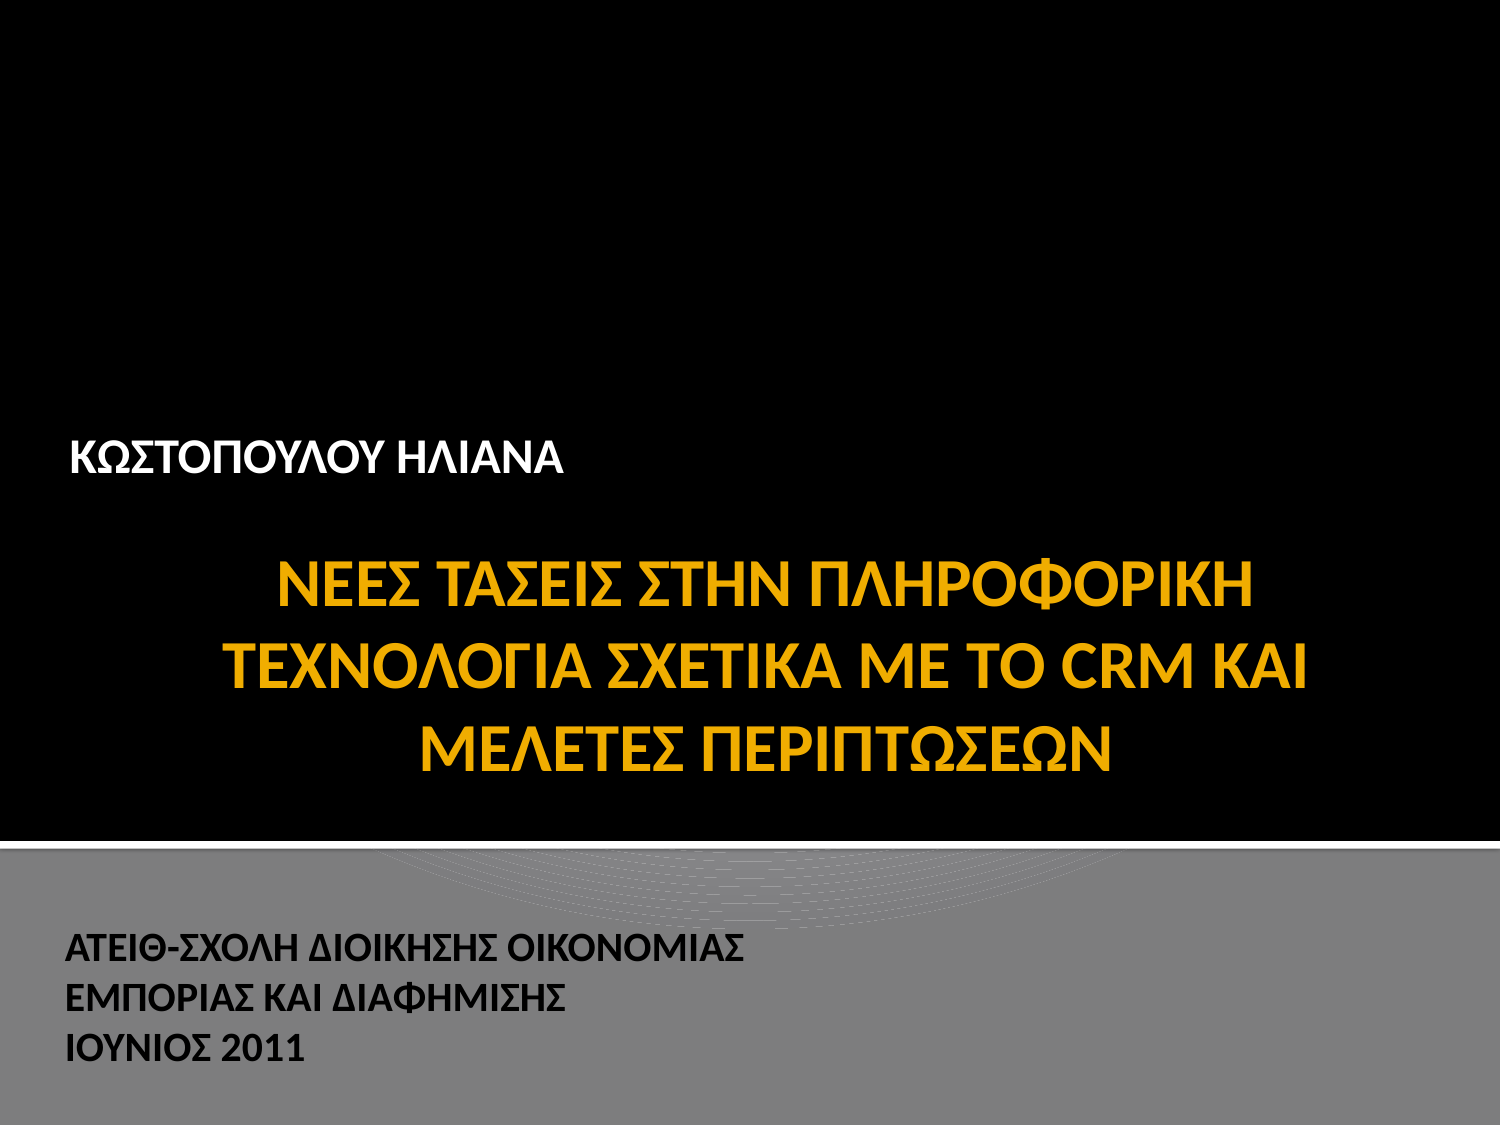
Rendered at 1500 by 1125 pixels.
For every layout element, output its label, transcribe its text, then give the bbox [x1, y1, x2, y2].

subtitle ΚΩΣΤΟΠΟΥΛΟΥ ΗΛΙΑΝΑ [50, 237, 1438, 484]
text_box ΑΤΕΙΘ-ΣΧΟΛΗ ΔΙΟΙΚΗΣΗΣ ΟΙΚΟΝΟΜΙΑΣ ΕΜΠΟΡΙΑΣ ΚΑΙ ΔΙΑΦΗΜΙΣΗΣ ΙΟΥΝΙΟΣ 2011 [49, 912, 1338, 1078]
title ΝΕΕΣ ΤΑΣΕΙΣ ΣΤΗΝ ΠΛΗΡΟΦΟΡΙΚΗ ΤΕΧΝΟΛΟΓΙΑ ΣΧΕΤΙΚΑ ΜΕ ΤΟ CRM ΚΑΙ ΜΕΛΕΤΕΣ ΠΕΡΙΠΤΩΣΕΩΝ [99, 537, 1425, 812]
